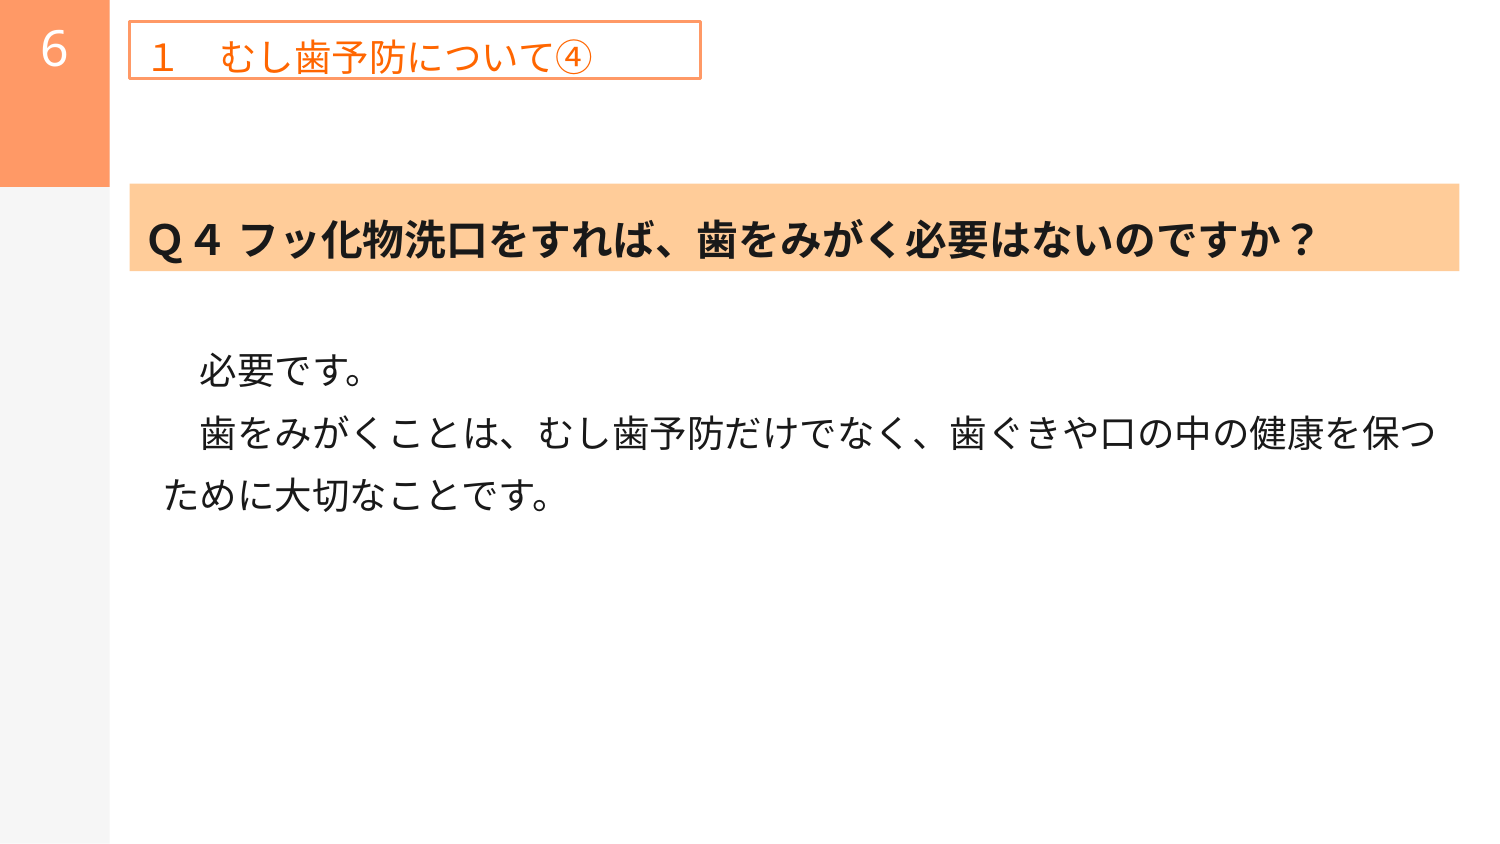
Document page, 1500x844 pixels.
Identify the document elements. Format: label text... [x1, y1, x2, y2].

text_box １ むし歯予防について④ [129, 21, 701, 79]
text_box 必要です。 歯をみがくことは、むし歯予防だけでなく、歯ぐきや口の中の健康を保つ ために大切なことです。 [109, 318, 1500, 588]
slide_number 6 [0, 0, 110, 100]
text_box Ｑ４ フッ化物洗口をすれば、歯をみがく必要はないのですか？ [129, 183, 1460, 272]
